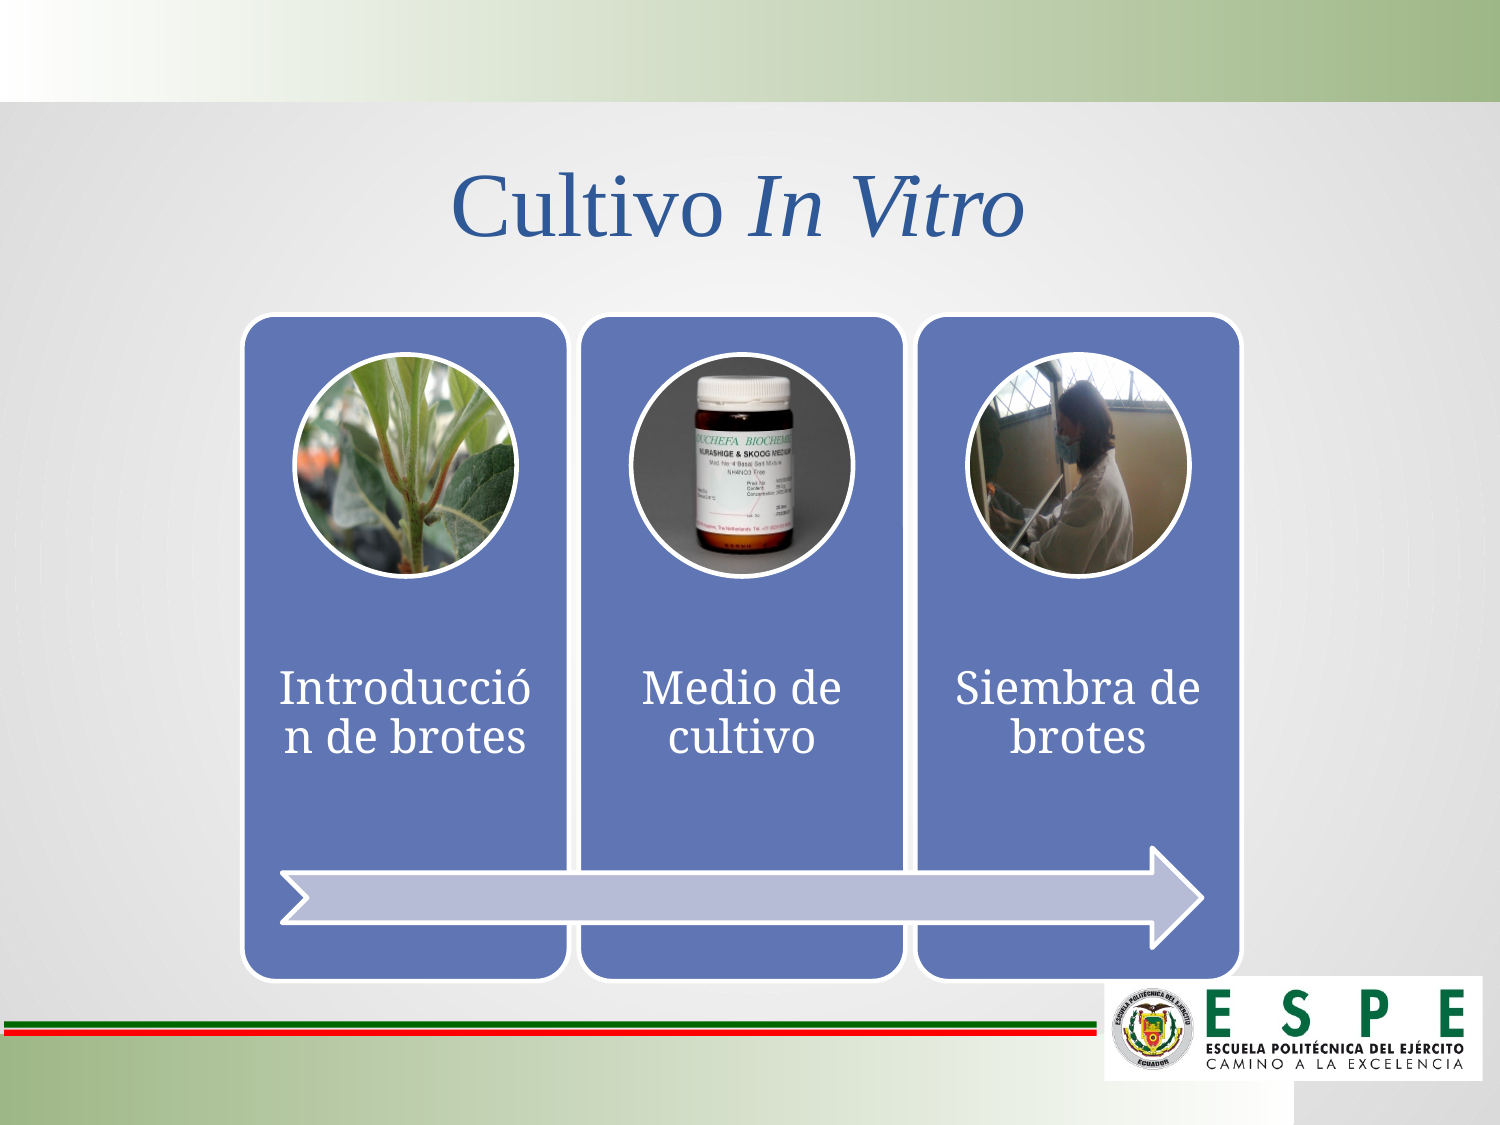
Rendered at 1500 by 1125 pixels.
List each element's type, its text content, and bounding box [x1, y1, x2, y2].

list [75, 262, 1425, 1005]
title Cultivo In Vitro [75, 0, 1425, 262]
picture [1104, 976, 1483, 1081]
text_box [241, 314, 1243, 982]
